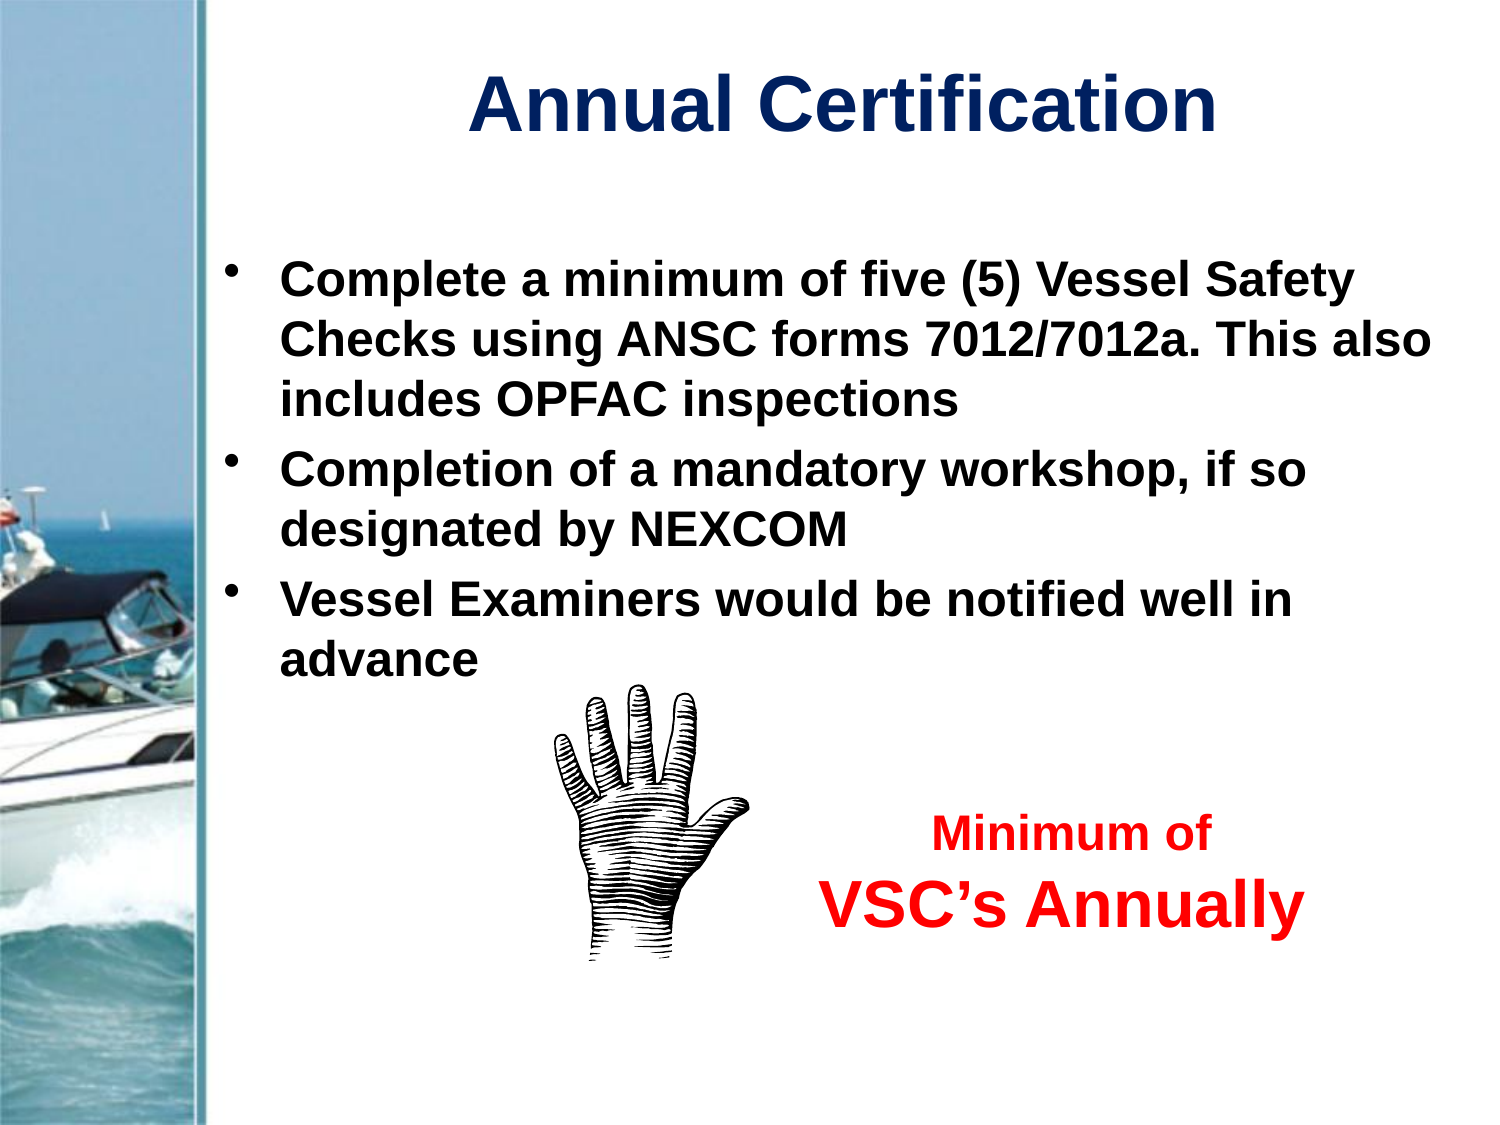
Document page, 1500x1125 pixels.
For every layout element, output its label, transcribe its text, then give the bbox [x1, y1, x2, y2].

list Complete a minimum of five (5) Vessel Safety Checks using ANSC forms 7012/7012a. This also includes OPFAC inspections Completion of a mandatory workshop, if so designated by NEXCOM Vessel Examiners would be notified well in advance [208, 238, 1471, 691]
text_box Minimum of VSC’s Annually [803, 793, 1340, 948]
picture [0, 0, 1500, 1125]
title Annual Certification [212, 37, 1475, 163]
